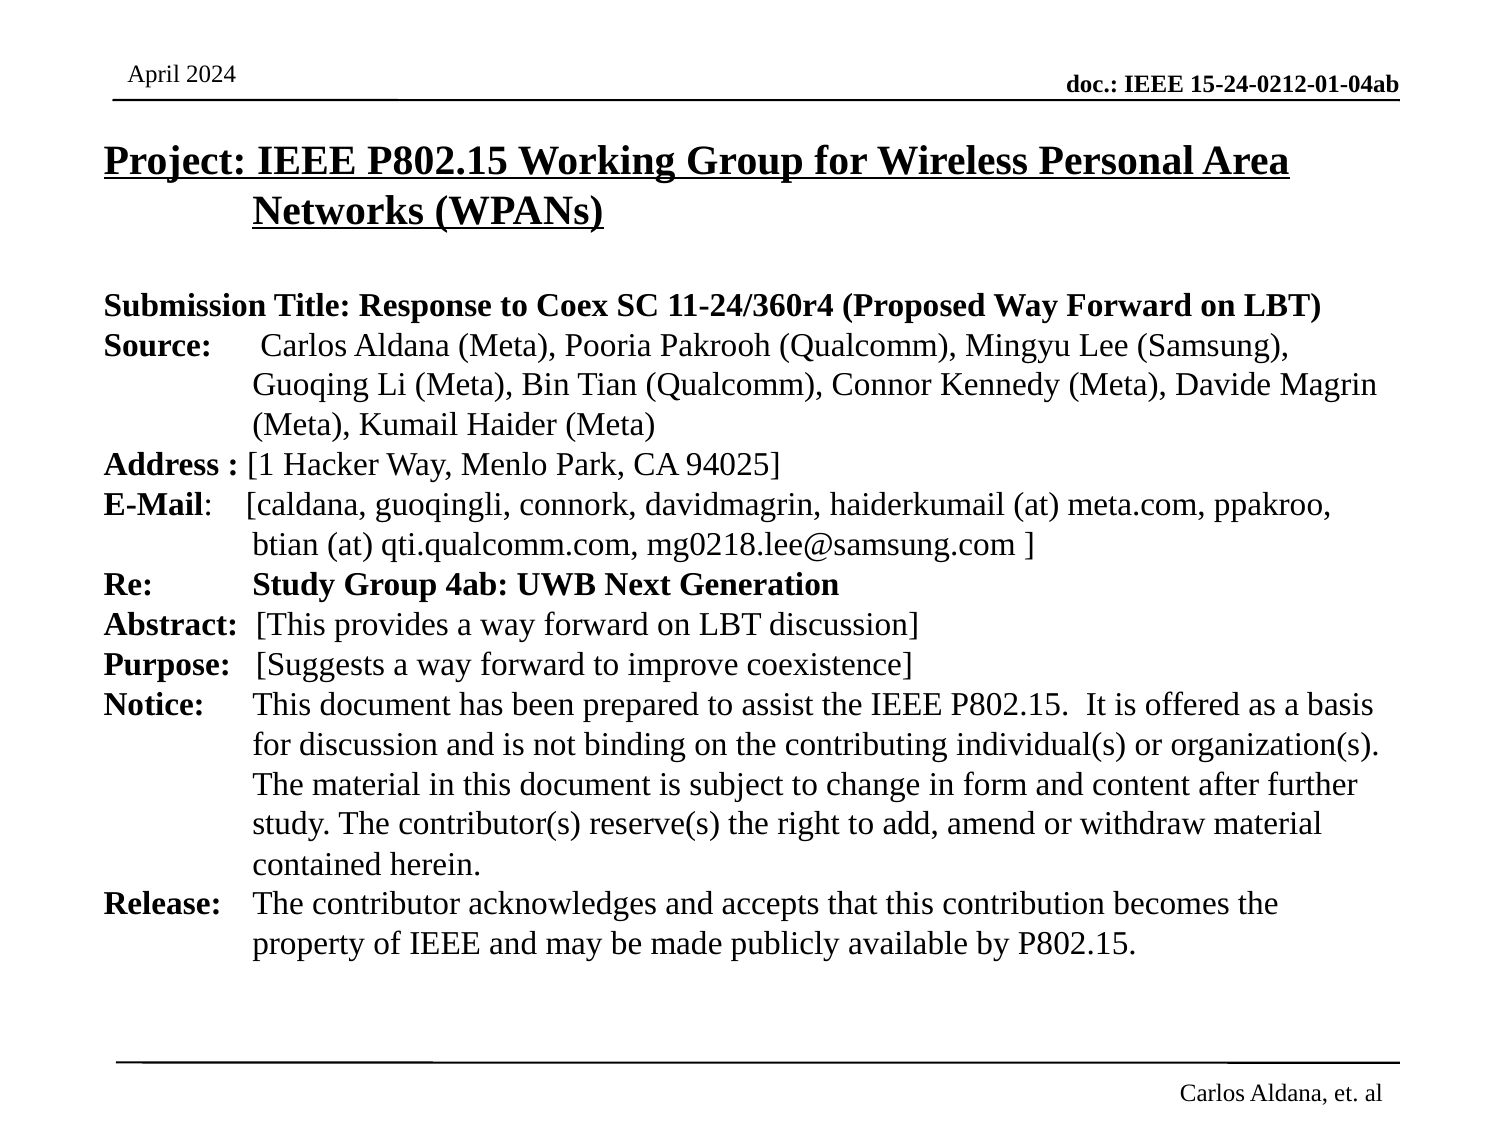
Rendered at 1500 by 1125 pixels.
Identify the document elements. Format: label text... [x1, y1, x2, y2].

text_box Project: IEEE P802.15 Working Group for Wireless Personal Area Networks (WPANs) Submission Title: Response to Coex SC 11-24/360r4 (Proposed Way Forward on LBT) Source: Carlos Aldana (Meta), Pooria Pakrooh (Qualcomm), Mingyu Lee (Samsung), Guoqing Li (Meta), Bin Tian (Qualcomm), Connor Kennedy (Meta), Davide Magrin (Meta), Kumail Haider (Meta) Address : [1 Hacker Way, Menlo Park, CA 94025] E-Mail: [caldana, guoqingli, connork, davidmagrin, haiderkumail (at) meta.com, ppakroo, btian (at) qti.qualcomm.com, mg0218.lee@samsung.com ] Re: Study Group 4ab: UWB Next Generation Abstract: [This provides a way forward on LBT discussion] Purpose: [Suggests a way forward to improve coexistence] Notice: This document has been prepared to assist the IEEE P802.15. It is offered as a basis for discussion and is not binding on the contributing individual(s) or organization(s). The material in this document is subject to change in form and content after further study. The contributor(s) reserve(s) the right to add, amend or withdraw material contained herein. Release: The contributor acknowledges and accepts that this contribution becomes the property of IEEE and may be made publicly available by P802.15. [87, 125, 1400, 970]
